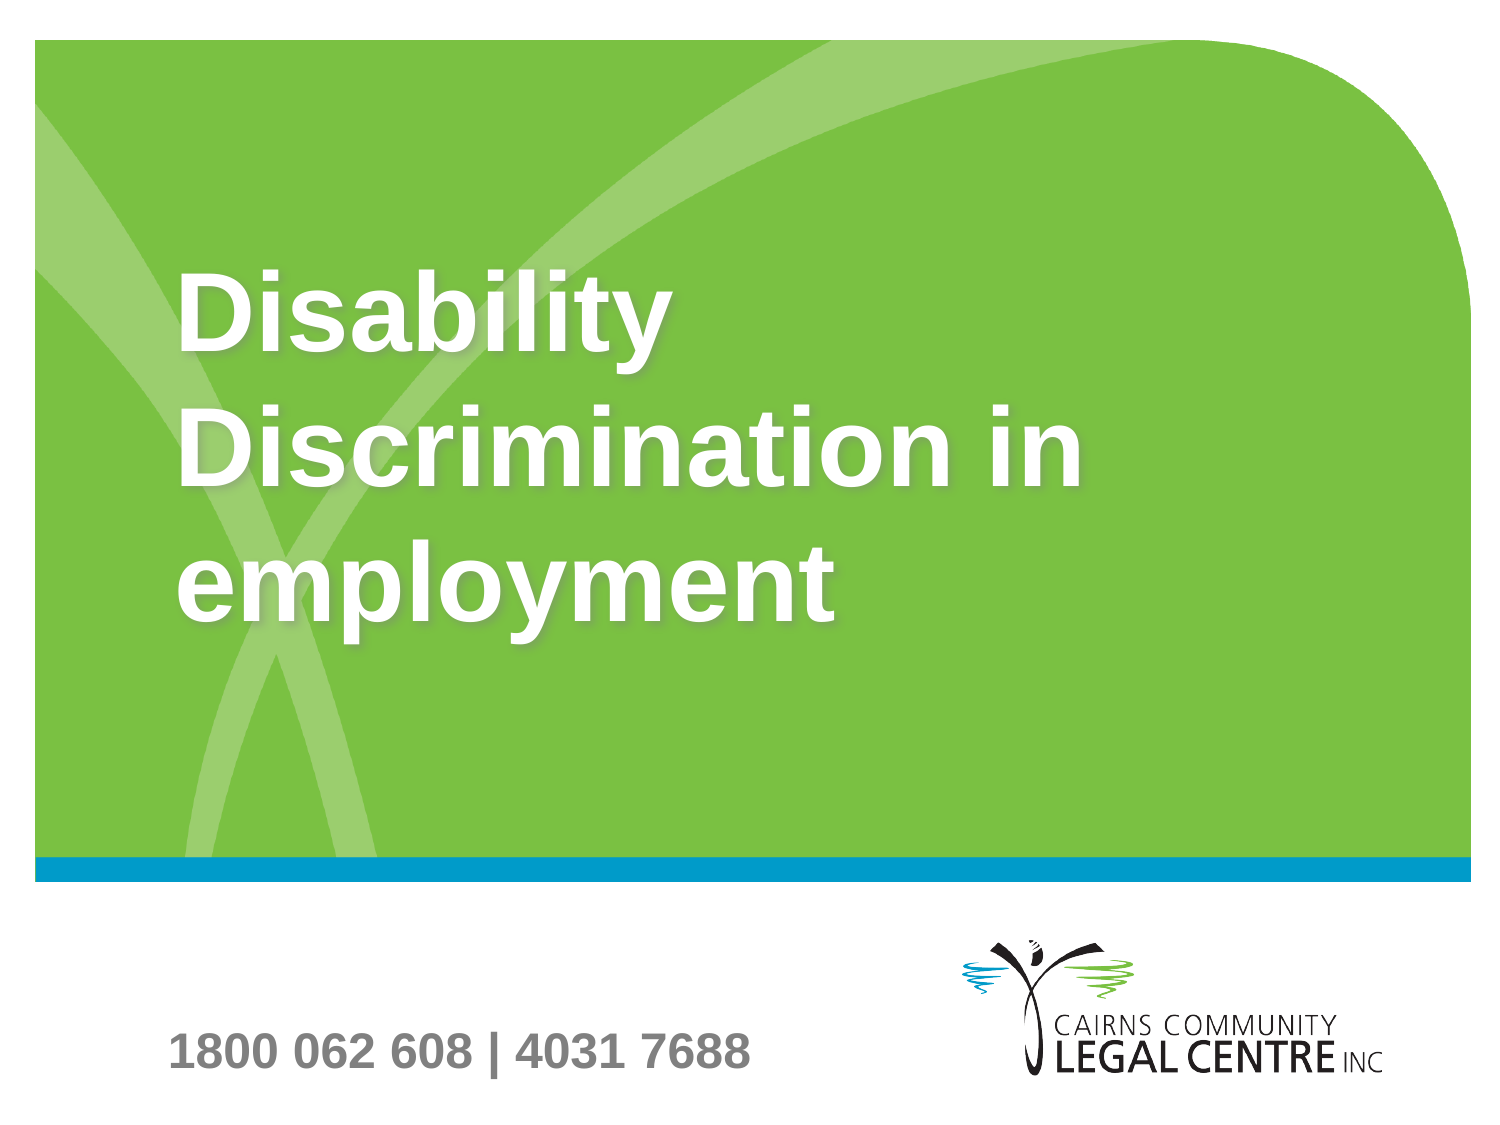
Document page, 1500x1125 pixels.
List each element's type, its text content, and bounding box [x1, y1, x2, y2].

text_box 1800 062 608 | 4031 7688 [153, 1011, 809, 1087]
text_box Disability Discrimination in employment [159, 231, 1258, 652]
picture [962, 940, 1382, 1076]
picture [35, 40, 1471, 857]
